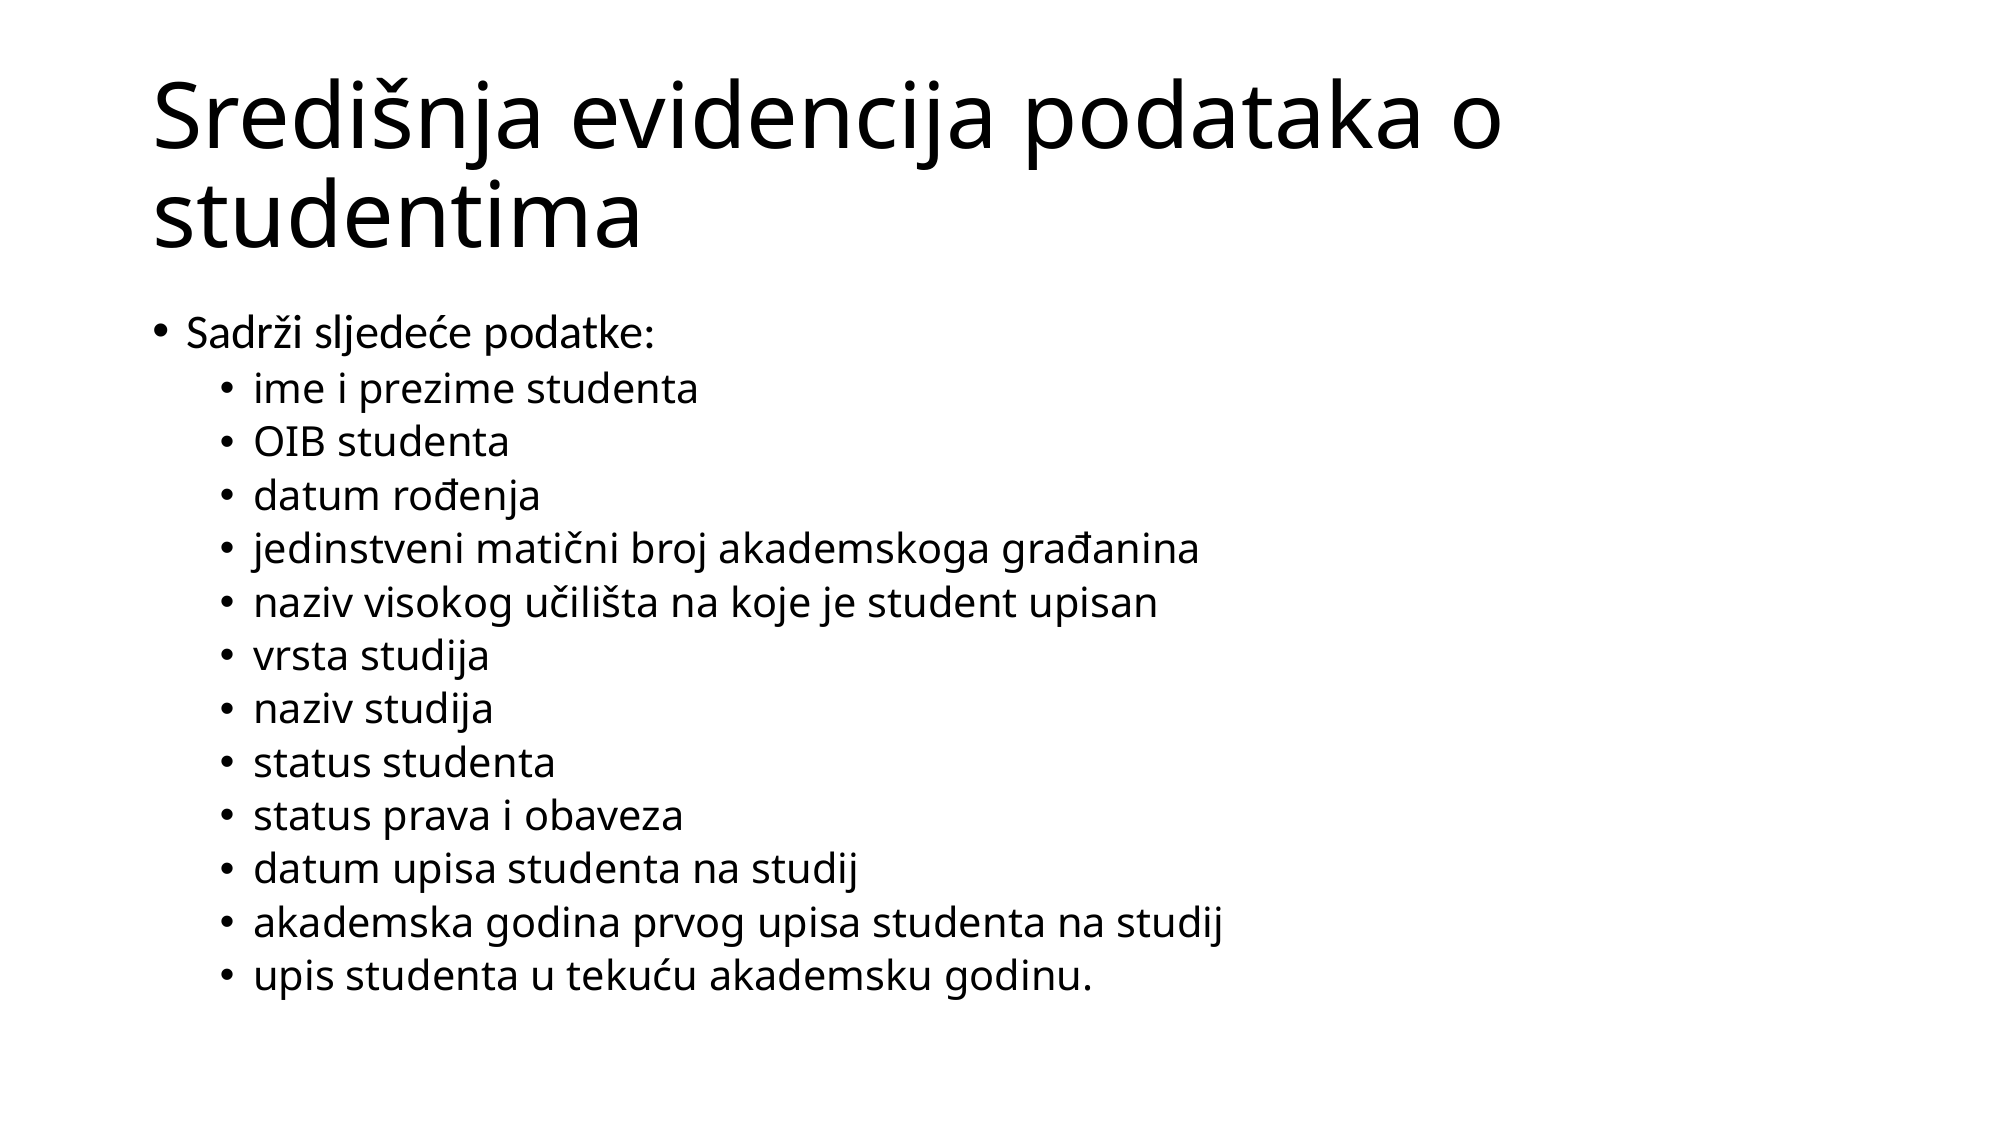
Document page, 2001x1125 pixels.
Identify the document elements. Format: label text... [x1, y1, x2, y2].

list Sadrži sljedeće podatke: ime i prezime studenta OIB studenta datum rođenja jedinstveni matični broj akademskoga građanina naziv visokog učilišta na koje je student upisan vrsta studija naziv studija status studenta status prava i obaveza datum upisa studenta na studij akademska godina prvog upisa studenta na studij upis studenta u tekuću akademsku godinu. [137, 299, 1863, 1014]
title Središnja evidencija podataka o studentima [137, 59, 1863, 278]
